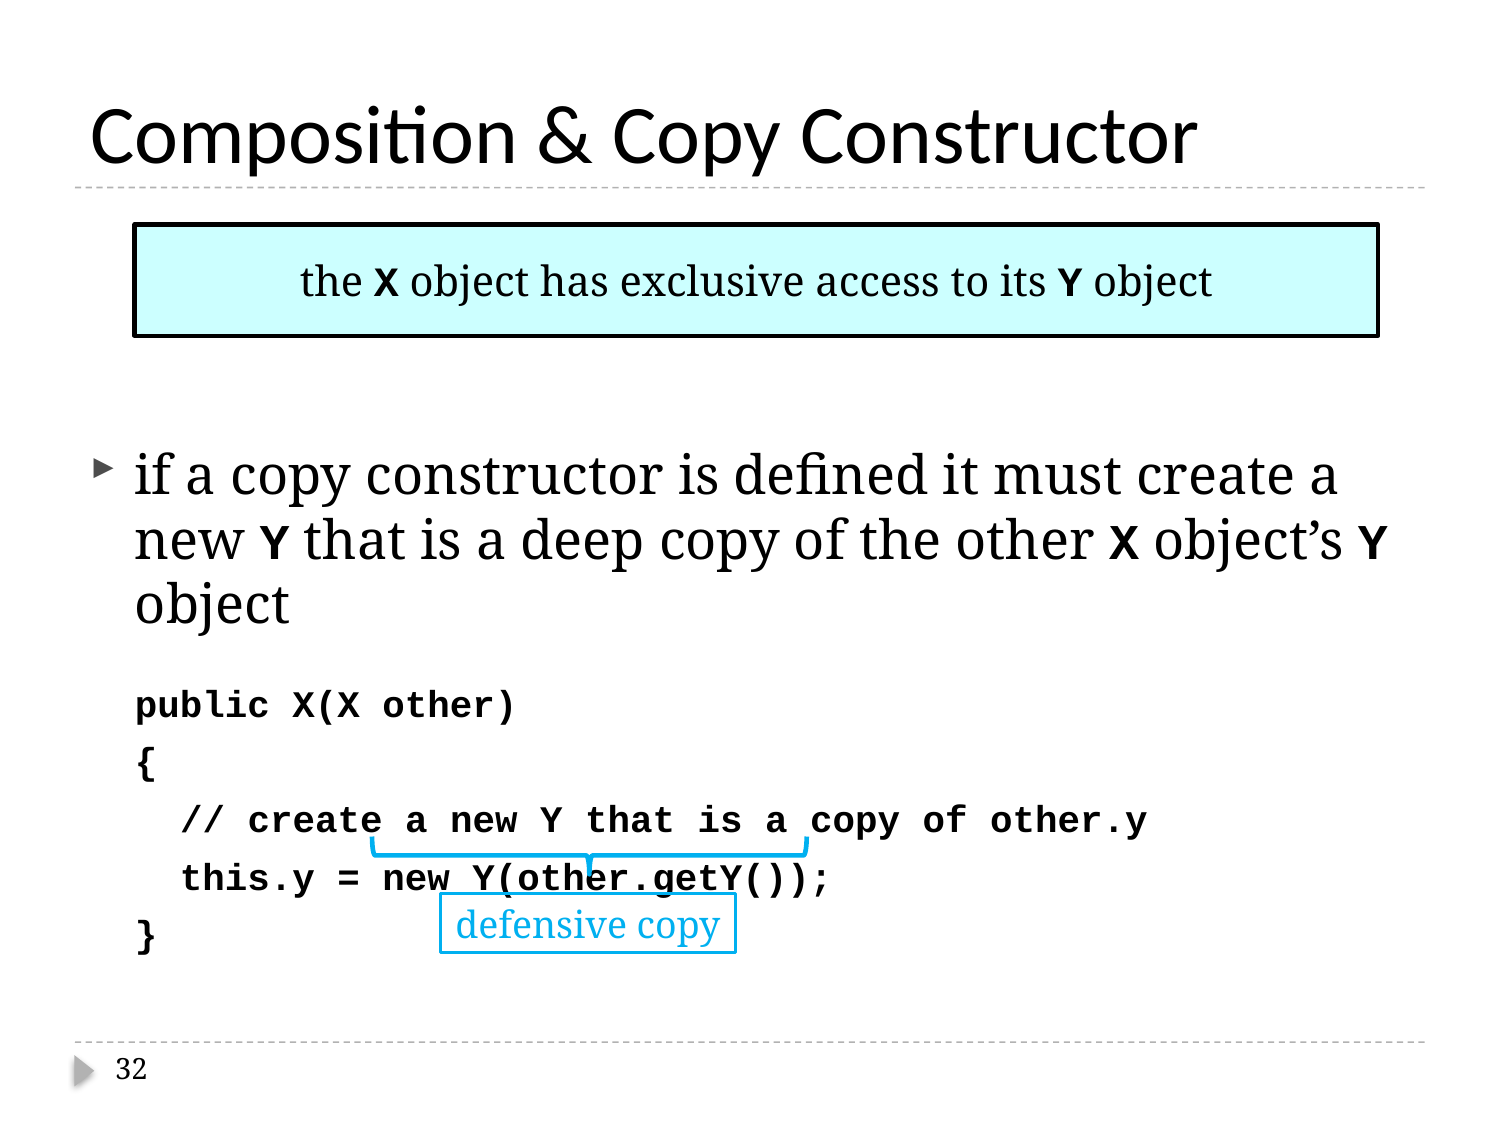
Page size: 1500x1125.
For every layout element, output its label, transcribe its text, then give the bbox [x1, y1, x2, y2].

title Composition & Copy Constructor [74, 24, 1435, 188]
list if a copy constructor is defined it must create a new Y that is a deep copy of the other X object’s Y object public X(X other) { // create a new Y that is a copy of other.y this.y = new Y(other.getY()); } [74, 199, 1454, 1011]
text_box the X object has exclusive access to its Y object [134, 224, 1378, 336]
slide_number 32 [100, 1042, 426, 1103]
text_box defensive copy [440, 893, 736, 953]
text_box [371, 836, 808, 876]
